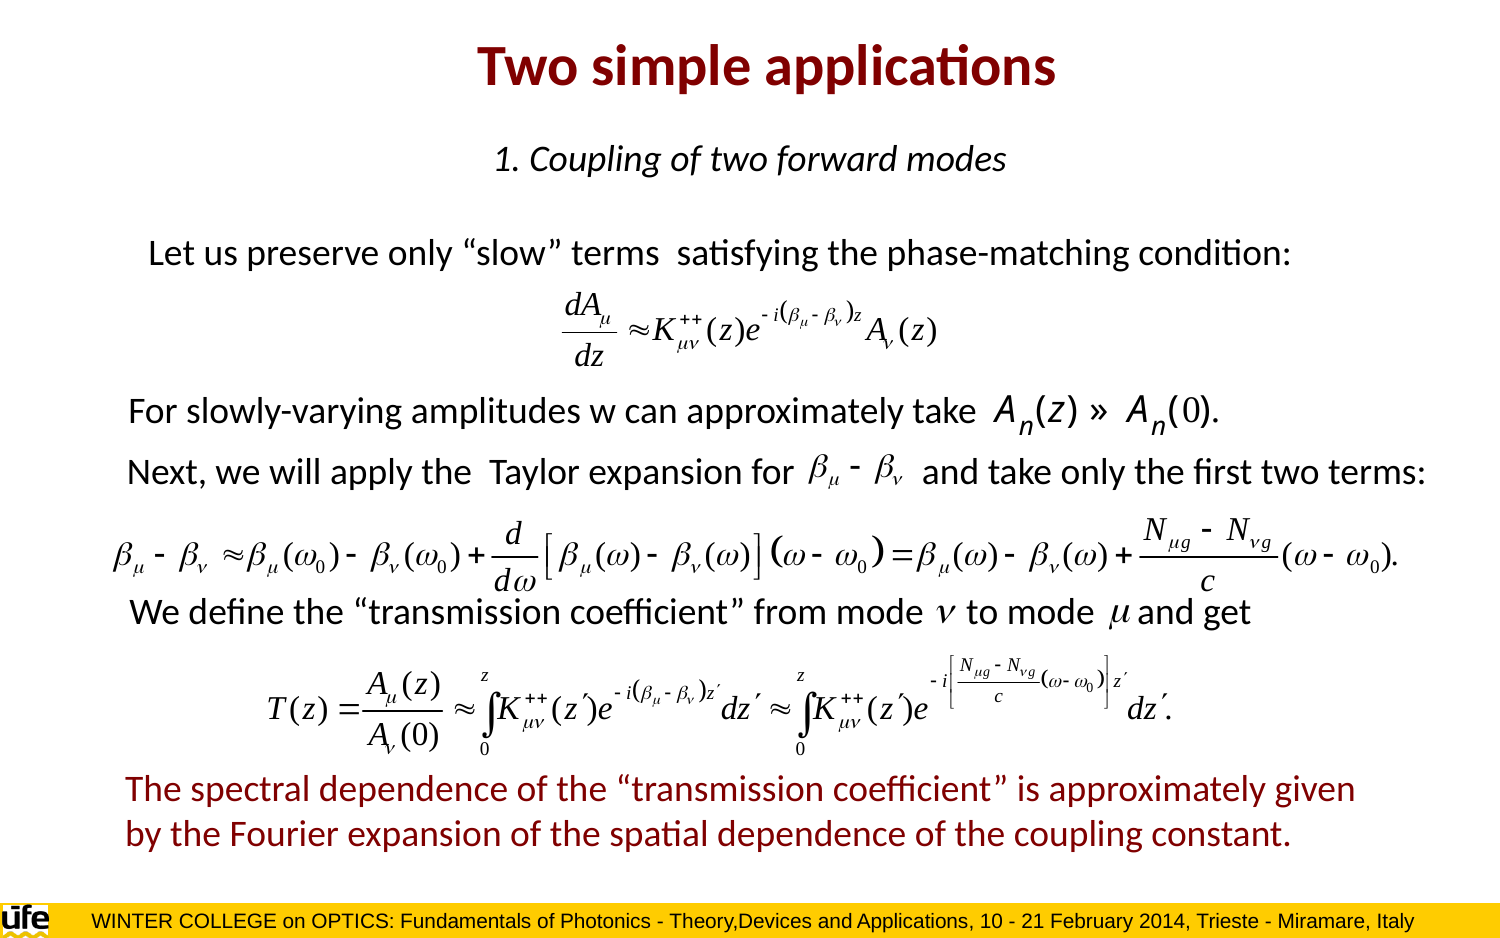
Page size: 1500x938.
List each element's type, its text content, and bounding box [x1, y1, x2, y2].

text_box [264, 650, 1176, 762]
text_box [803, 445, 909, 495]
text_box Two simple applications [462, 19, 1072, 105]
text_box Next, we will apply the Taylor expansion for and take only the first two terms: [112, 439, 1444, 500]
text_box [993, 382, 1223, 442]
picture [2, 904, 49, 938]
text_box For slowly-varying amplitudes w can approximately take [113, 379, 1002, 439]
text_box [107, 508, 1402, 597]
text_box 1. Coupling of two forward modes [477, 126, 1023, 186]
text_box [110, 579, 1280, 641]
text_box The spectral dependence of the “transmission coefficient” is approximately given by the Fourier expansion of the spatial dependence of the coupling constant. [110, 757, 1381, 862]
text_box Let us preserve only “slow” terms satisfying the phase-matching condition: [133, 220, 1309, 281]
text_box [558, 284, 942, 373]
